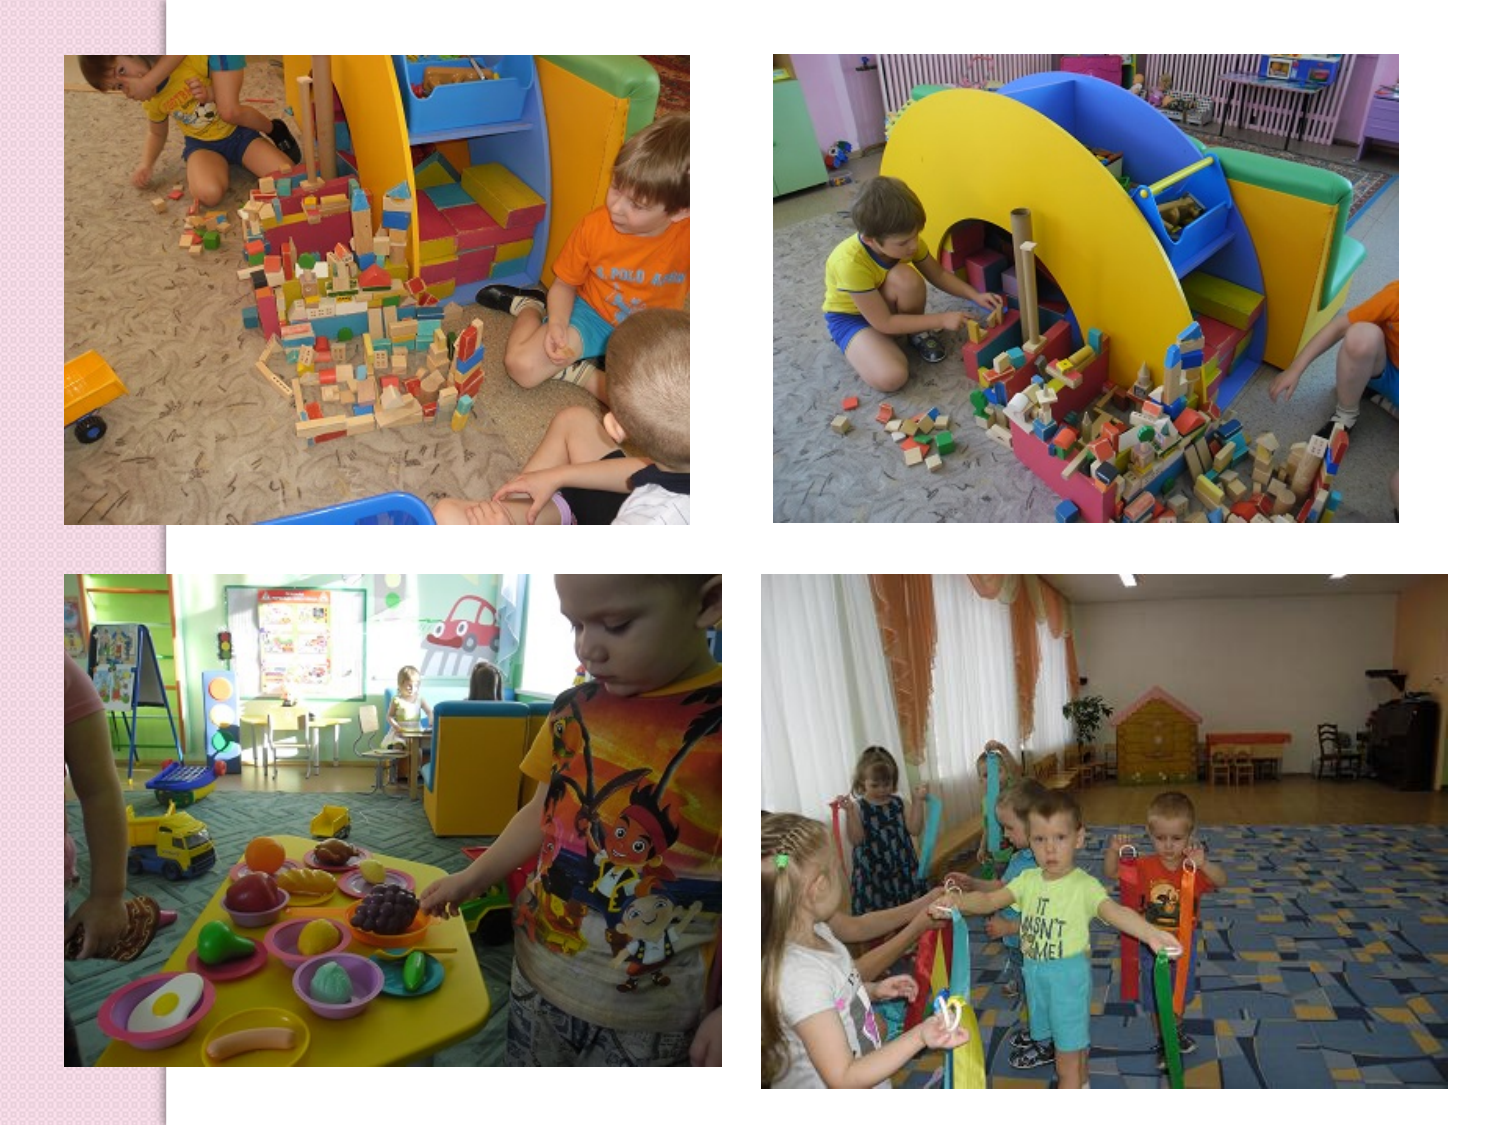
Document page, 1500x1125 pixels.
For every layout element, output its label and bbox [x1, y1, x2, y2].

picture [64, 55, 691, 525]
picture [773, 54, 1399, 524]
picture [64, 573, 722, 1067]
picture [761, 574, 1449, 1090]
